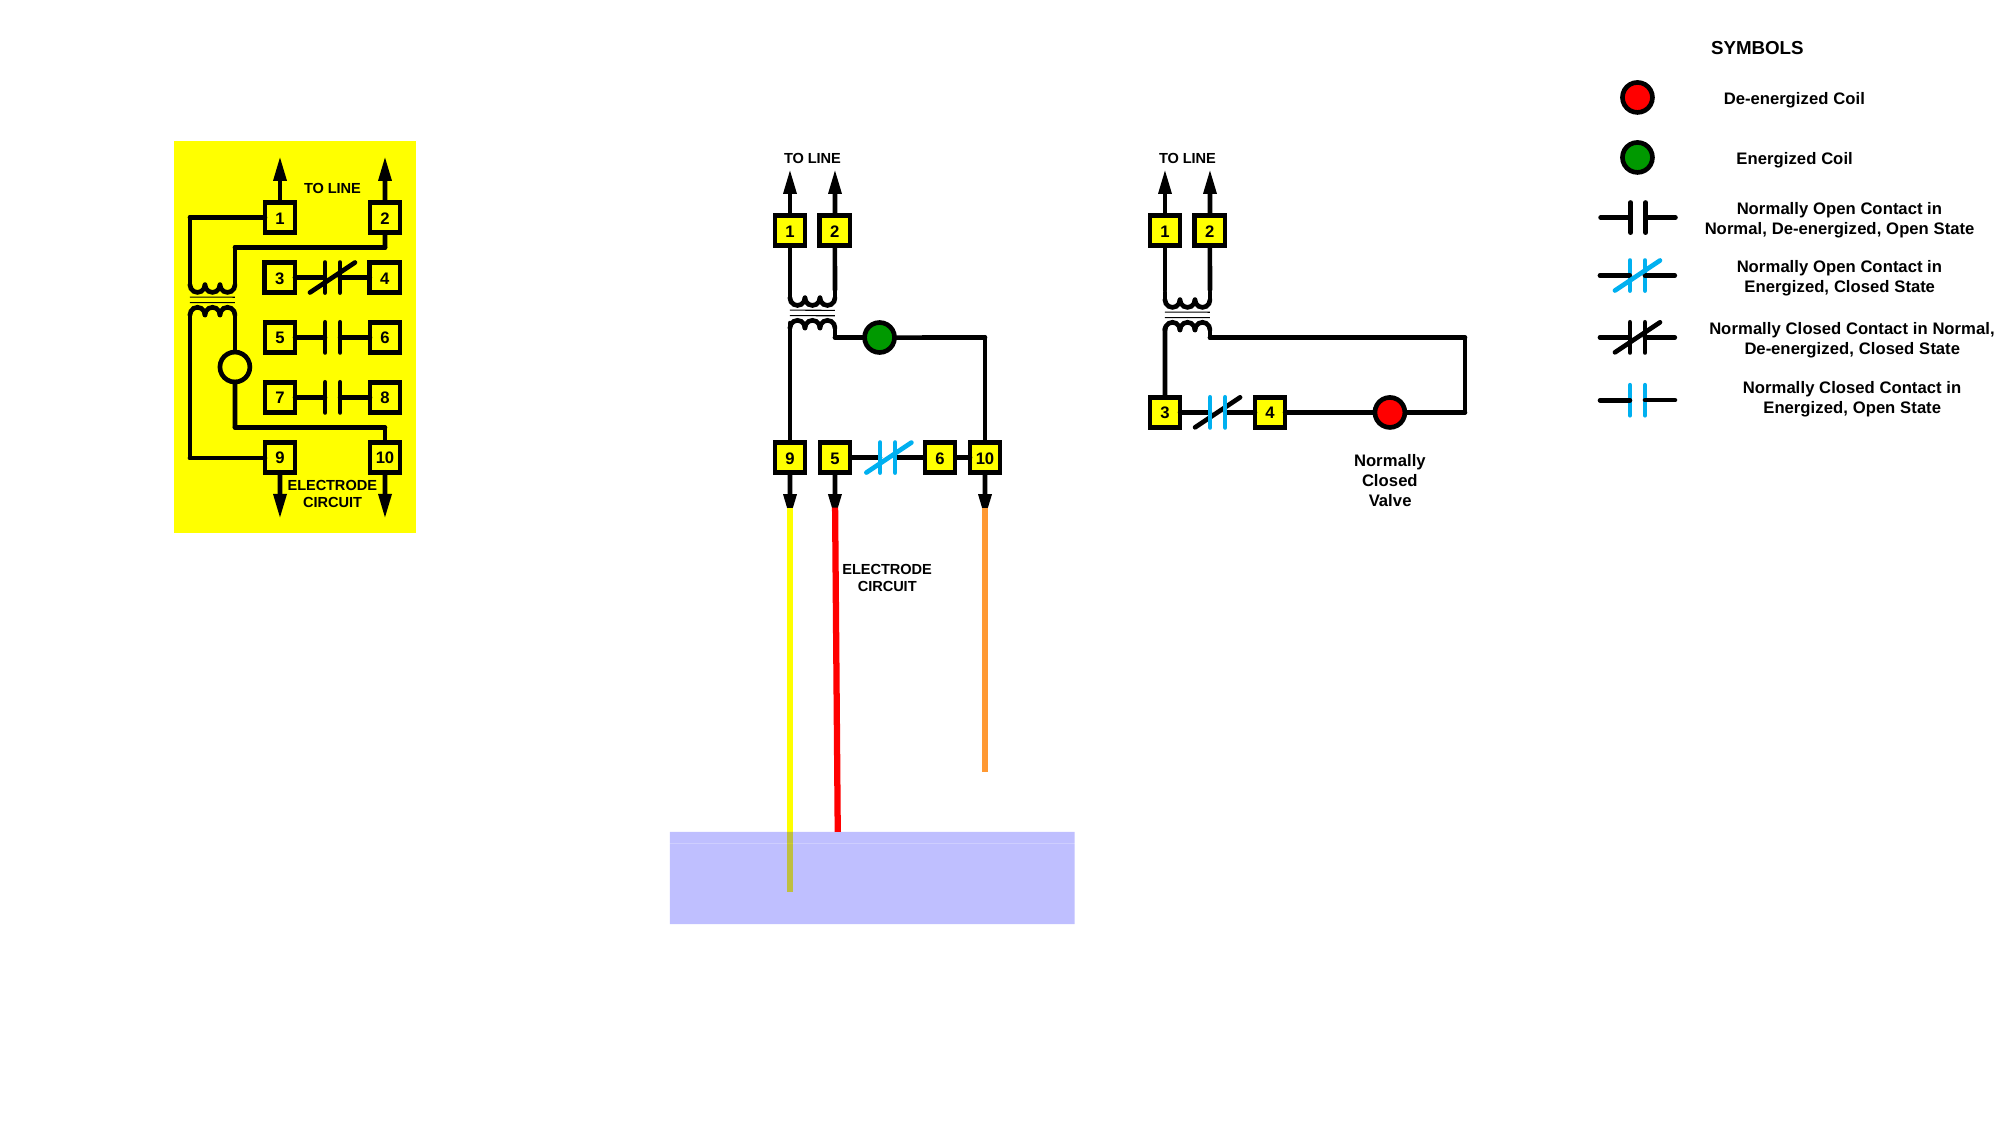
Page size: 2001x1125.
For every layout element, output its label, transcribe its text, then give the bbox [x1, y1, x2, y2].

text_box Normally Closed Valve [1352, 441, 1428, 518]
text_box 2 [1194, 214, 1226, 247]
text_box 6 [924, 441, 956, 457]
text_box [881, 442, 895, 473]
text_box [790, 831, 1076, 845]
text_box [1211, 397, 1225, 428]
text_box [1373, 396, 1406, 412]
text_box 2 [819, 214, 851, 247]
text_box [896, 442, 912, 473]
text_box [669, 831, 789, 845]
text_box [866, 442, 880, 473]
text_box 6 [924, 458, 956, 474]
text_box TO LINE [759, 141, 866, 174]
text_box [1226, 397, 1241, 428]
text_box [789, 290, 835, 336]
text_box 9 [774, 441, 806, 474]
text_box 5 [819, 441, 851, 474]
text_box [863, 321, 896, 354]
text_box 10 [969, 441, 1001, 474]
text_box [1164, 292, 1210, 398]
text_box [1599, 71, 2000, 424]
text_box 4 [1254, 396, 1286, 428]
text_box TO LINE [1134, 141, 1241, 174]
text_box 1 [774, 214, 806, 247]
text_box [1195, 398, 1210, 428]
text_box [1373, 413, 1406, 429]
text_box ELECTRODE CIRCUIT [839, 561, 941, 593]
text_box [669, 845, 1076, 925]
text_box 1 [1149, 214, 1181, 247]
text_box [174, 142, 415, 533]
text_box 3 [1149, 396, 1181, 428]
text_box SYMBOLS [1704, 31, 1811, 63]
